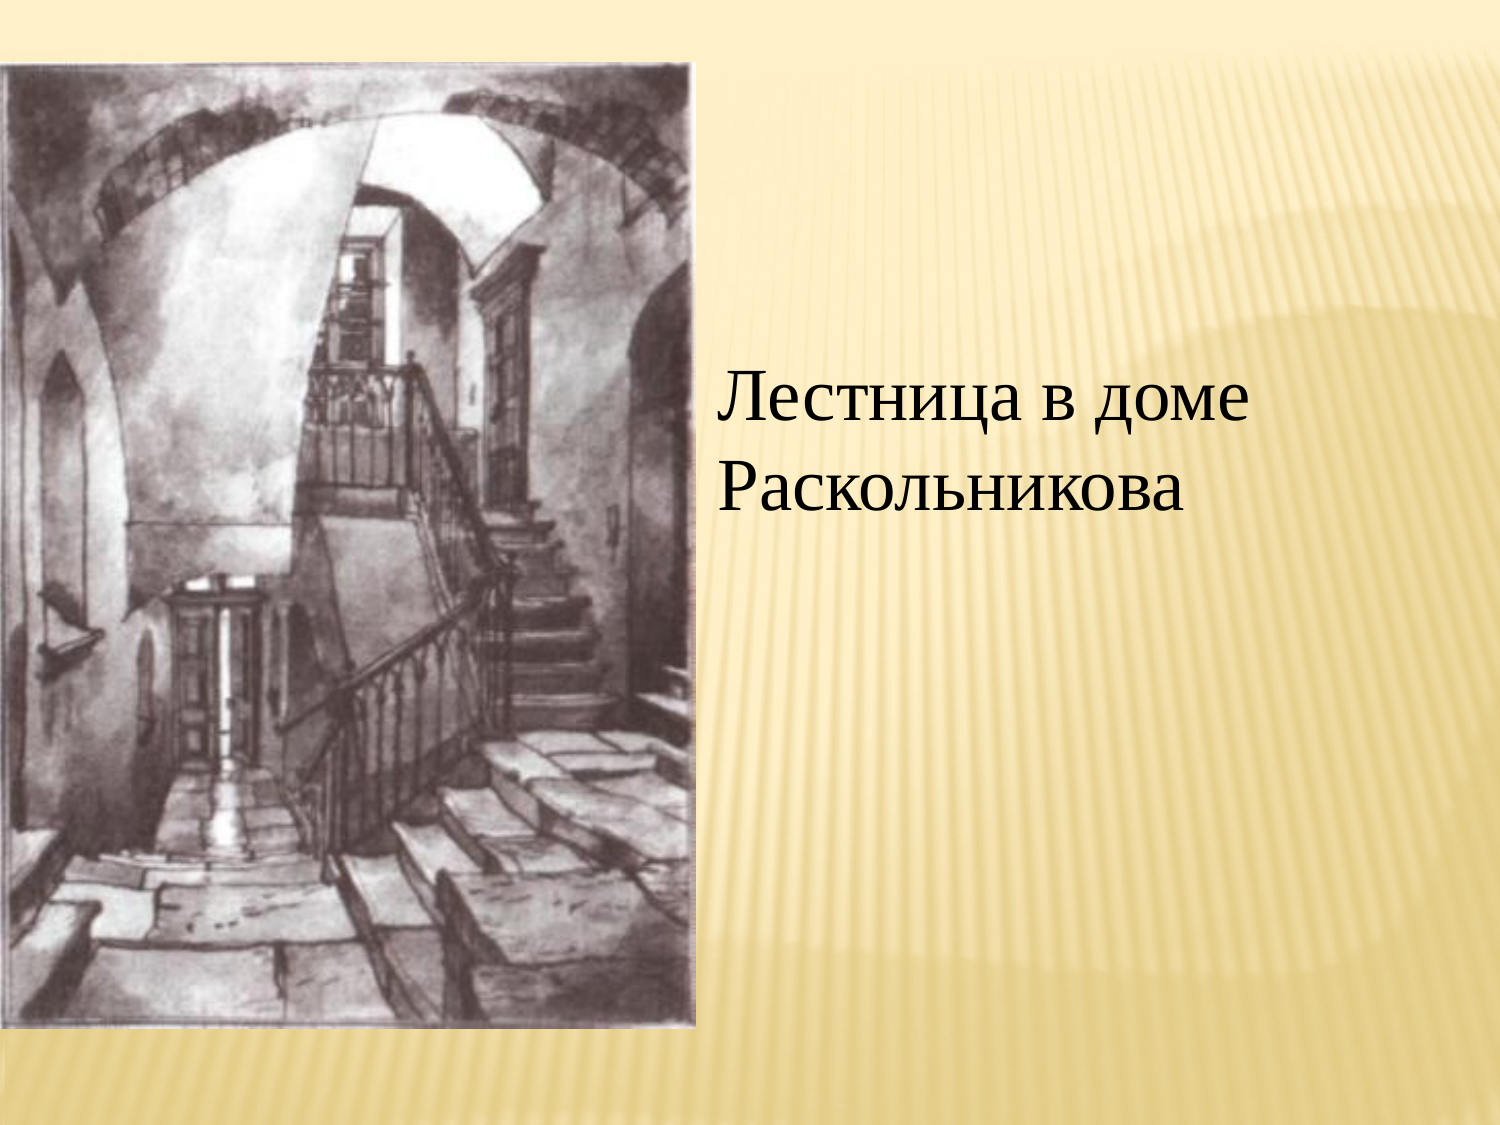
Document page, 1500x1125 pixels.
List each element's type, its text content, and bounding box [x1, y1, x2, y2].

text_box Лестница в доме Раскольникова [705, 338, 1495, 533]
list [0, 62, 697, 1029]
